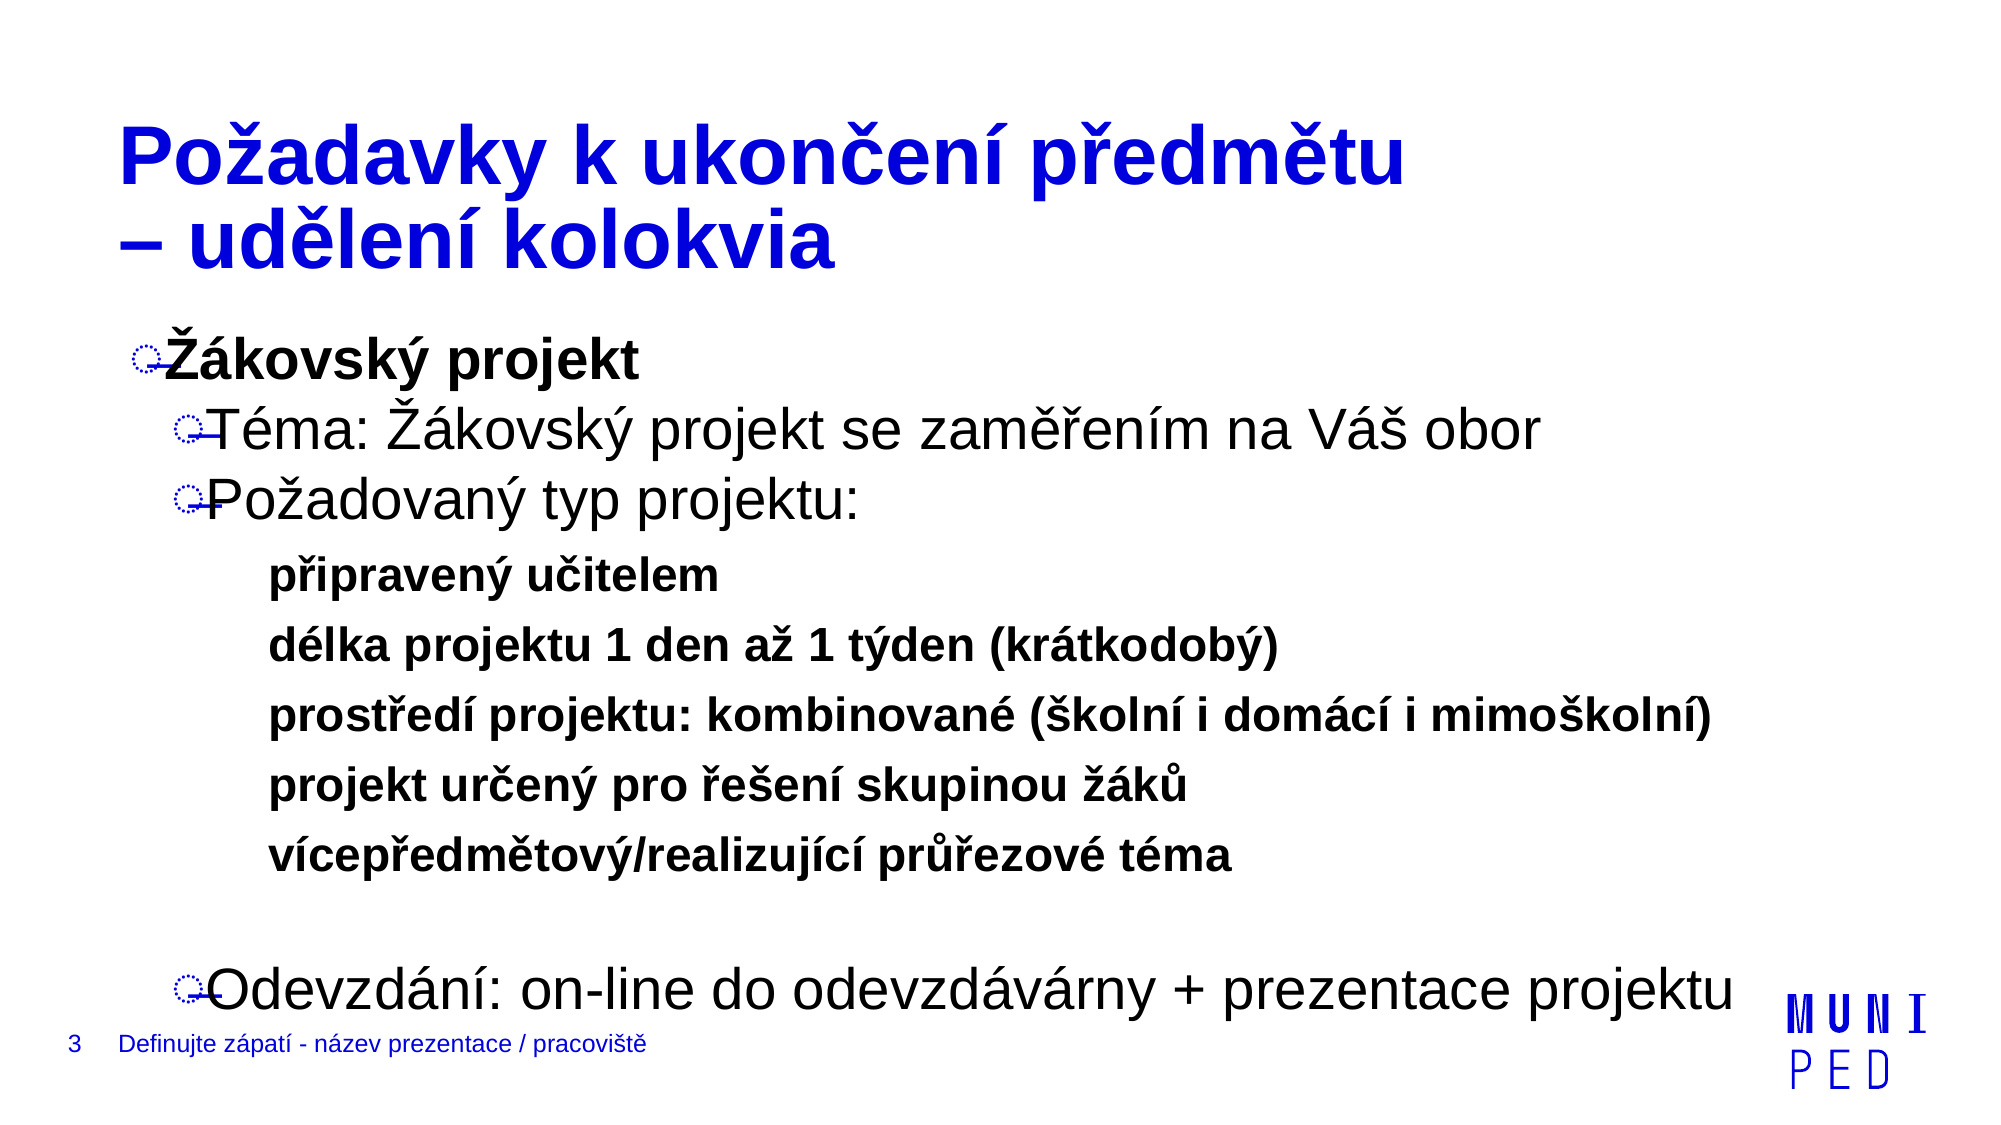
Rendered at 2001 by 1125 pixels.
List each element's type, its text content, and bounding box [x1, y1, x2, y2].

title Požadavky k ukončení předmětu – udělení kolokvia [118, 118, 1883, 193]
footer Definujte zápatí - název prezentace / pracoviště [118, 1021, 1418, 1063]
slide_number 3 [67, 1021, 110, 1063]
list Žákovský projekt Téma: Žákovský projekt se zaměřením na Váš obor Požadovaný typ projektu: připravený učitelem délka projektu 1 den až 1 týden (krátkodobý) prostředí projektu: kombinované (školní i domácí i mimoškolní) projekt určený pro řešení skupinou žáků vícepředmětový/realizující průřezové téma Odevzdání: on-line do odevzdávárny + prezentace projektu [118, 286, 1883, 957]
